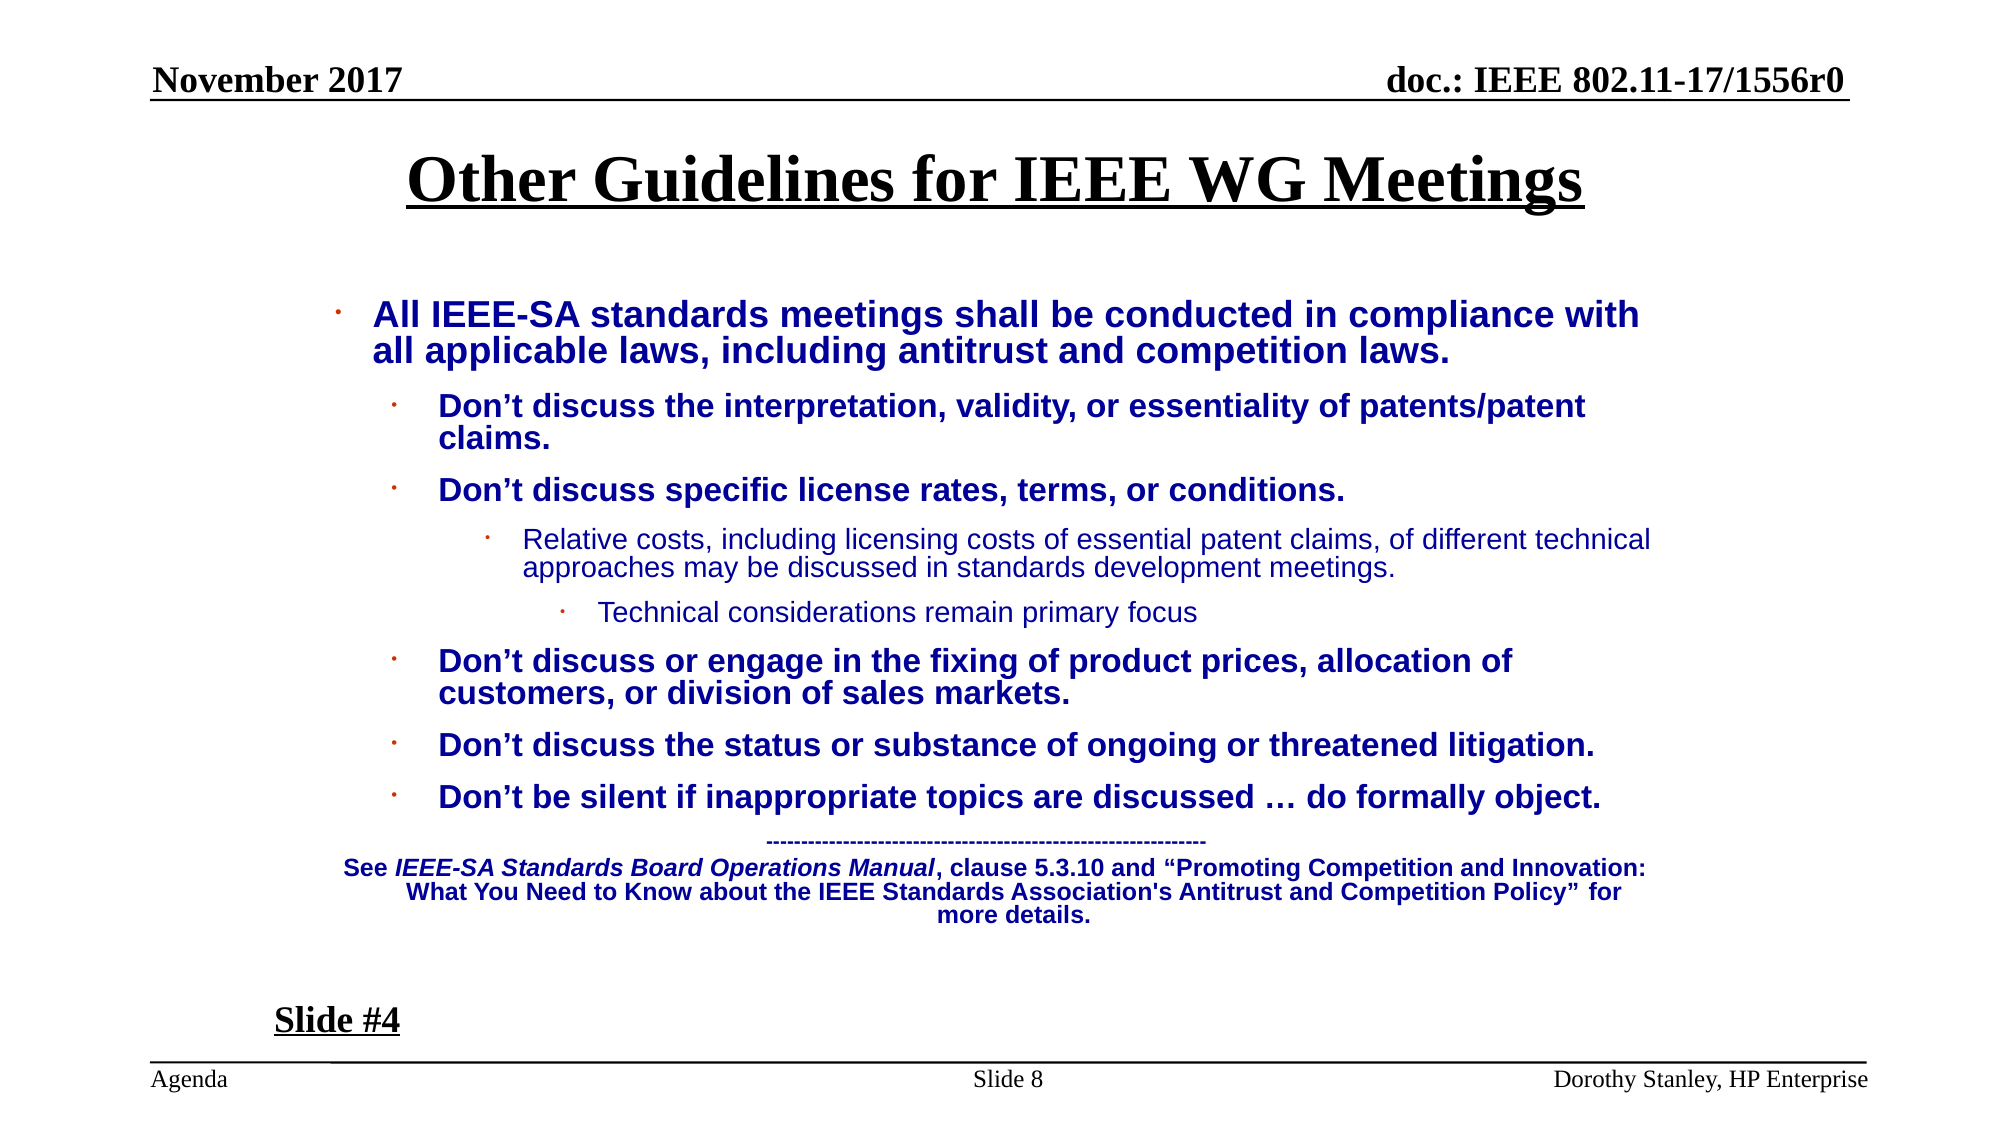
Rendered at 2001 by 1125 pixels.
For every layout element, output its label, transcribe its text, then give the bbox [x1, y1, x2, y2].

text_box [337, 37, 1688, 163]
title Other Guidelines for IEEE WG Meetings [301, 124, 1690, 225]
text_box Slide #4 [259, 987, 416, 1048]
text_box All IEEE-SA standards meetings shall be conducted in compliance with all applicable laws, including antitrust and competition laws. Don’t discuss the interpretation, validity, or essentiality of patents/patent claims. Don’t discuss specific license rates, terms, or conditions. Relative costs, including licensing costs of essential patent claims, of different technical approaches may be discussed in standards development meetings. Technical considerations remain primary focus Don’t discuss or engage in the fixing of product prices, allocation of customers, or division of sales markets. Don’t discuss the status or substance of ongoing or threatened litigation. Don’t be silent if inappropriate topics are discussed … do formally object. --------------------------------------------------------------- See IEEE-SA Standards Board Operations Manual, clause 5.3.10 and “Promoting Competition and Innovation: What You Need to Know about the IEEE Standards Association's Antitrust and Competition Policy” for more details. [320, 266, 1671, 1117]
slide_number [152, 54, 567, 100]
slide_number Slide 8 [972, 1062, 1044, 1093]
footer Dorothy Stanley, HP Enterprise [1549, 1062, 1869, 1093]
